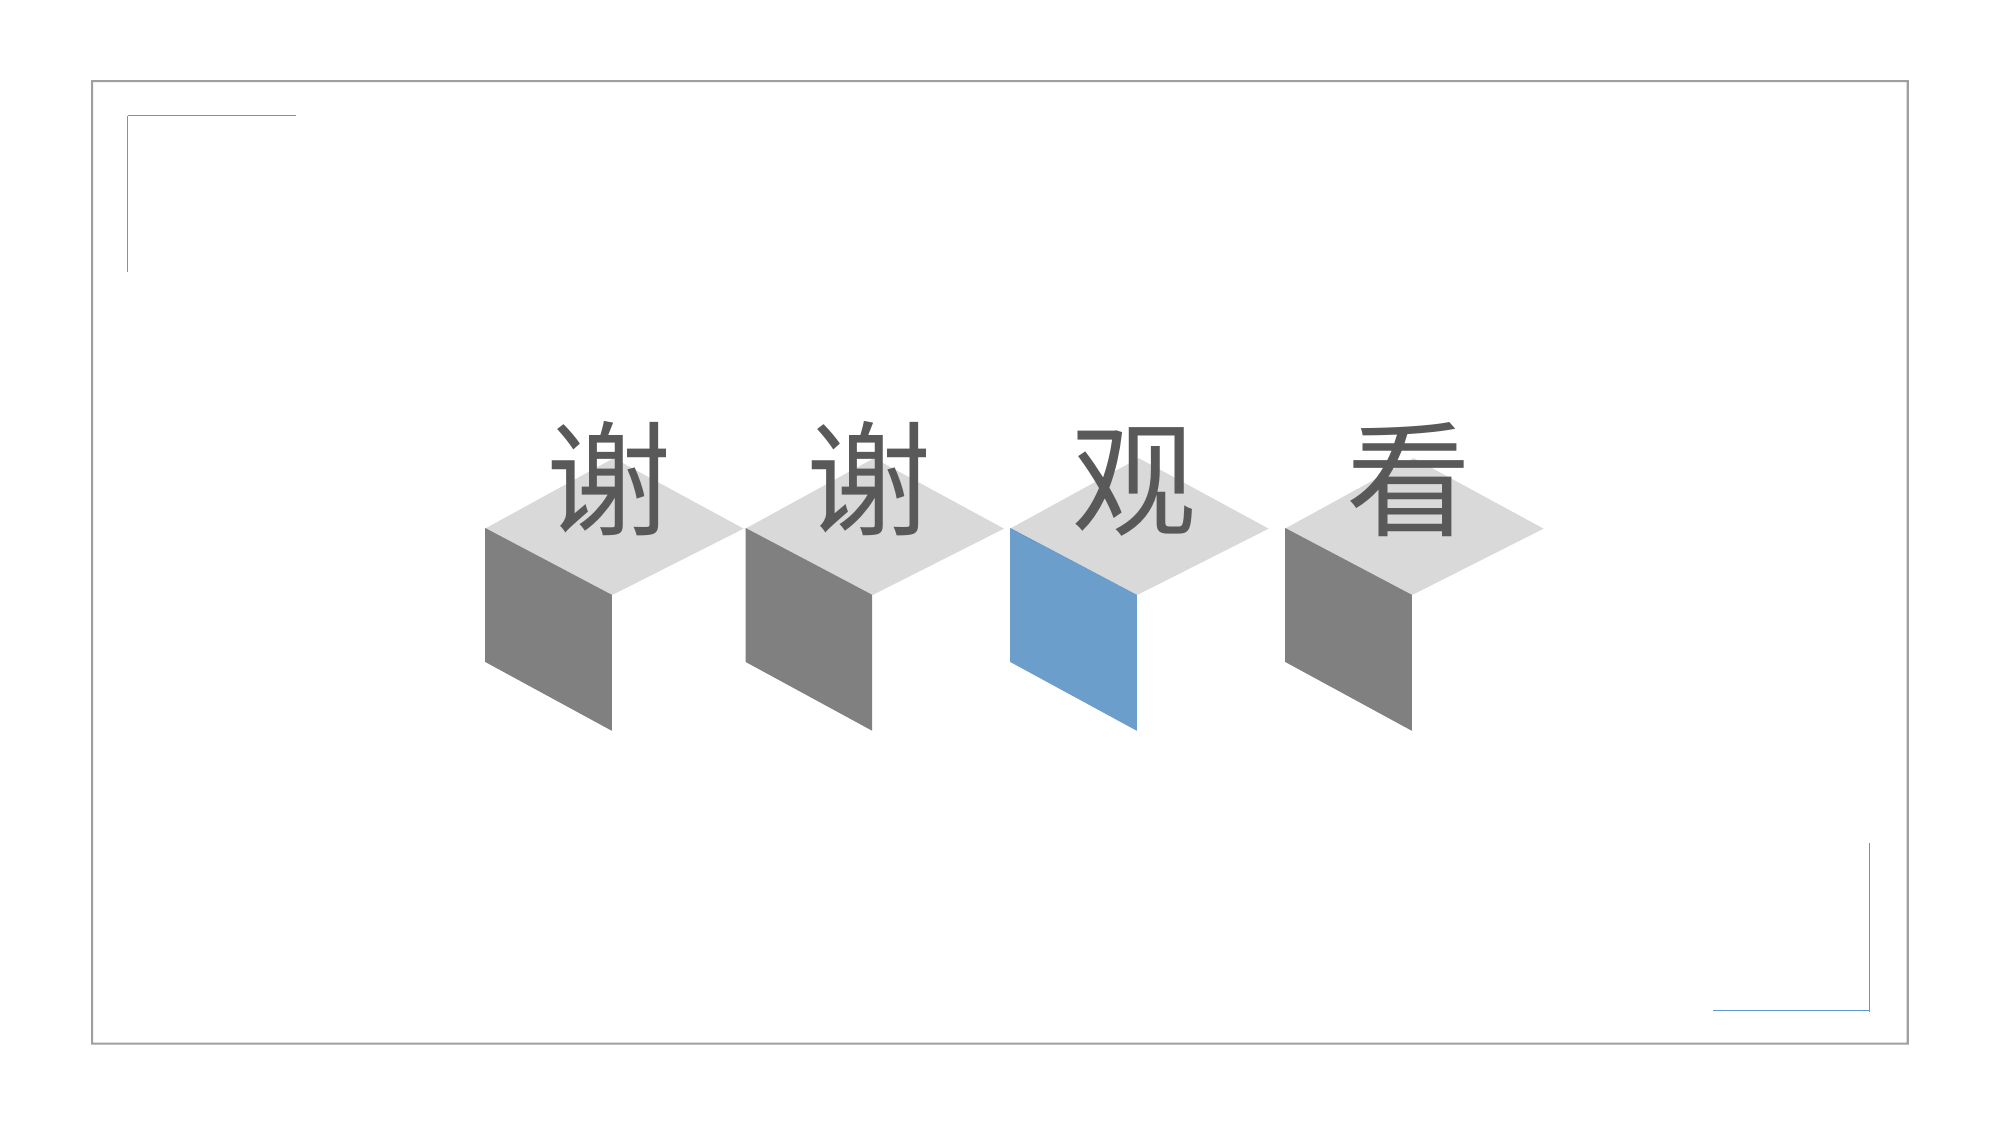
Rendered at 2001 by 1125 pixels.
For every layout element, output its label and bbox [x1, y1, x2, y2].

text_box [485, 394, 1506, 731]
text_box [91, 80, 1909, 1045]
